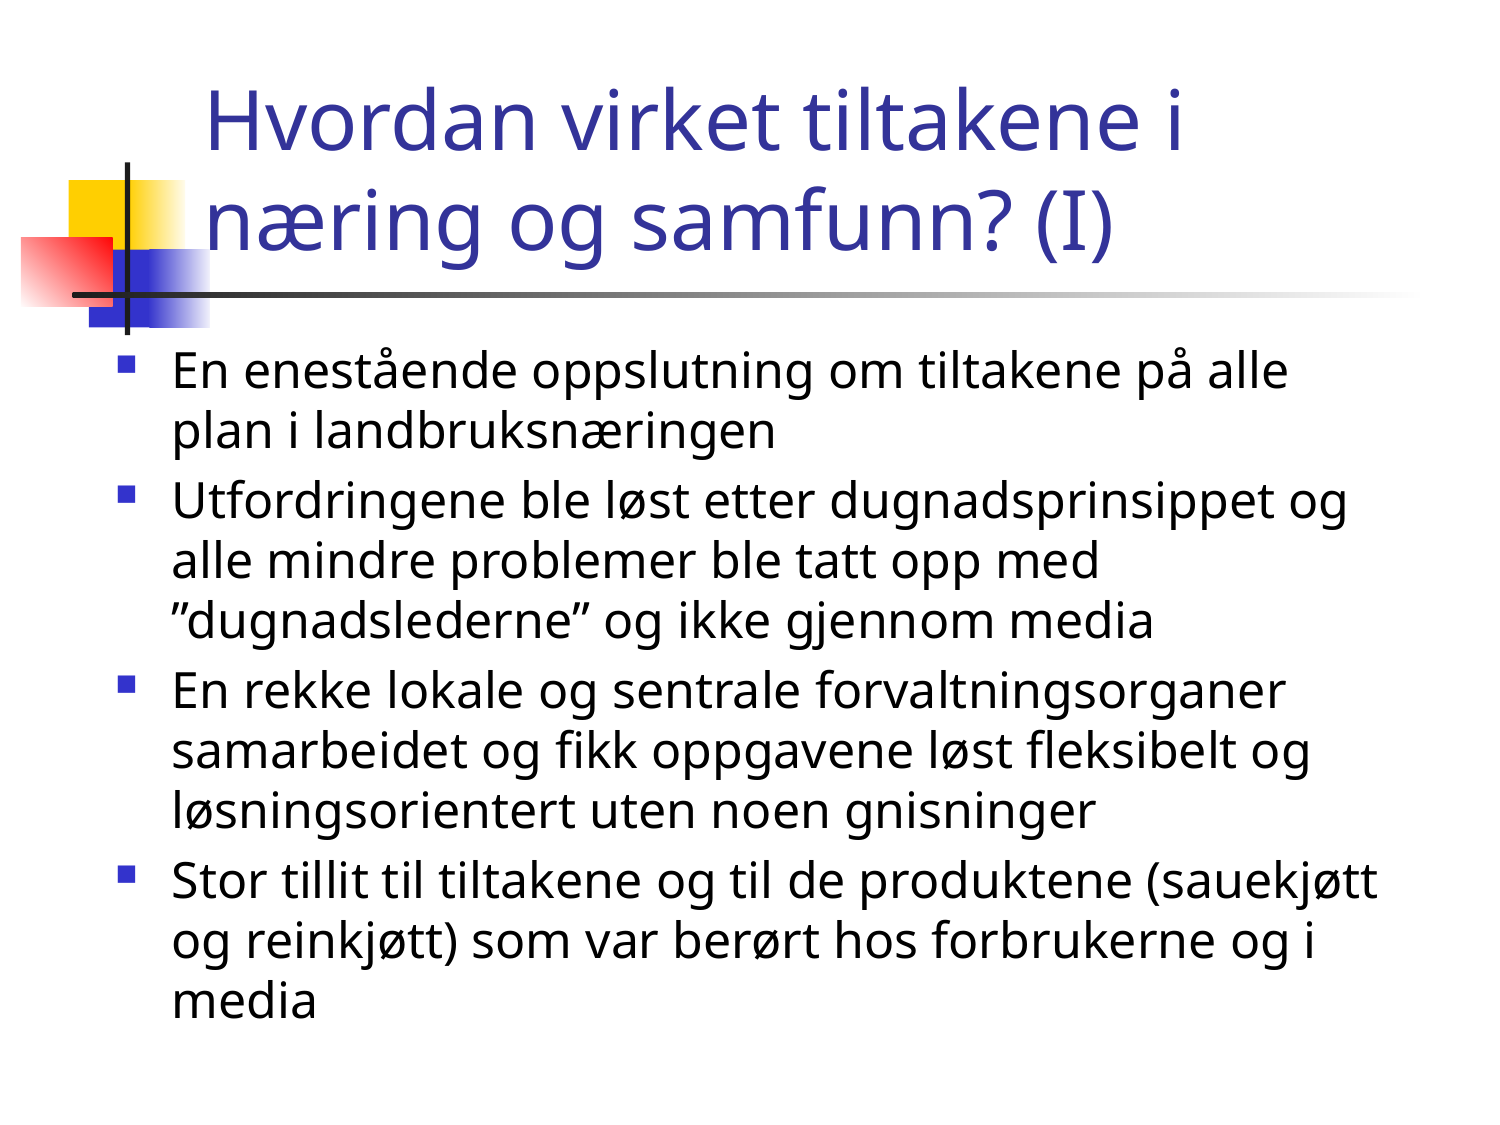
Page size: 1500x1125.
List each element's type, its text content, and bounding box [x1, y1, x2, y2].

list En enestående oppslutning om tiltakene på alle plan i landbruksnæringen Utfordringene ble løst etter dugnadsprinsippet og alle mindre problemer ble tatt opp med ”dugnadslederne” og ikke gjennom media En rekke lokale og sentrale forvaltningsorganer samarbeidet og fikk oppgavene løst fleksibelt og løsningsorientert uten noen gnisninger Stor tillit til tiltakene og til de produktene (sauekjøtt og reinkjøtt) som var berørt hos forbrukerne og i media [100, 330, 1412, 1007]
title Hvordan virket tiltakene i næring og samfunn? (I) [188, 34, 1468, 276]
